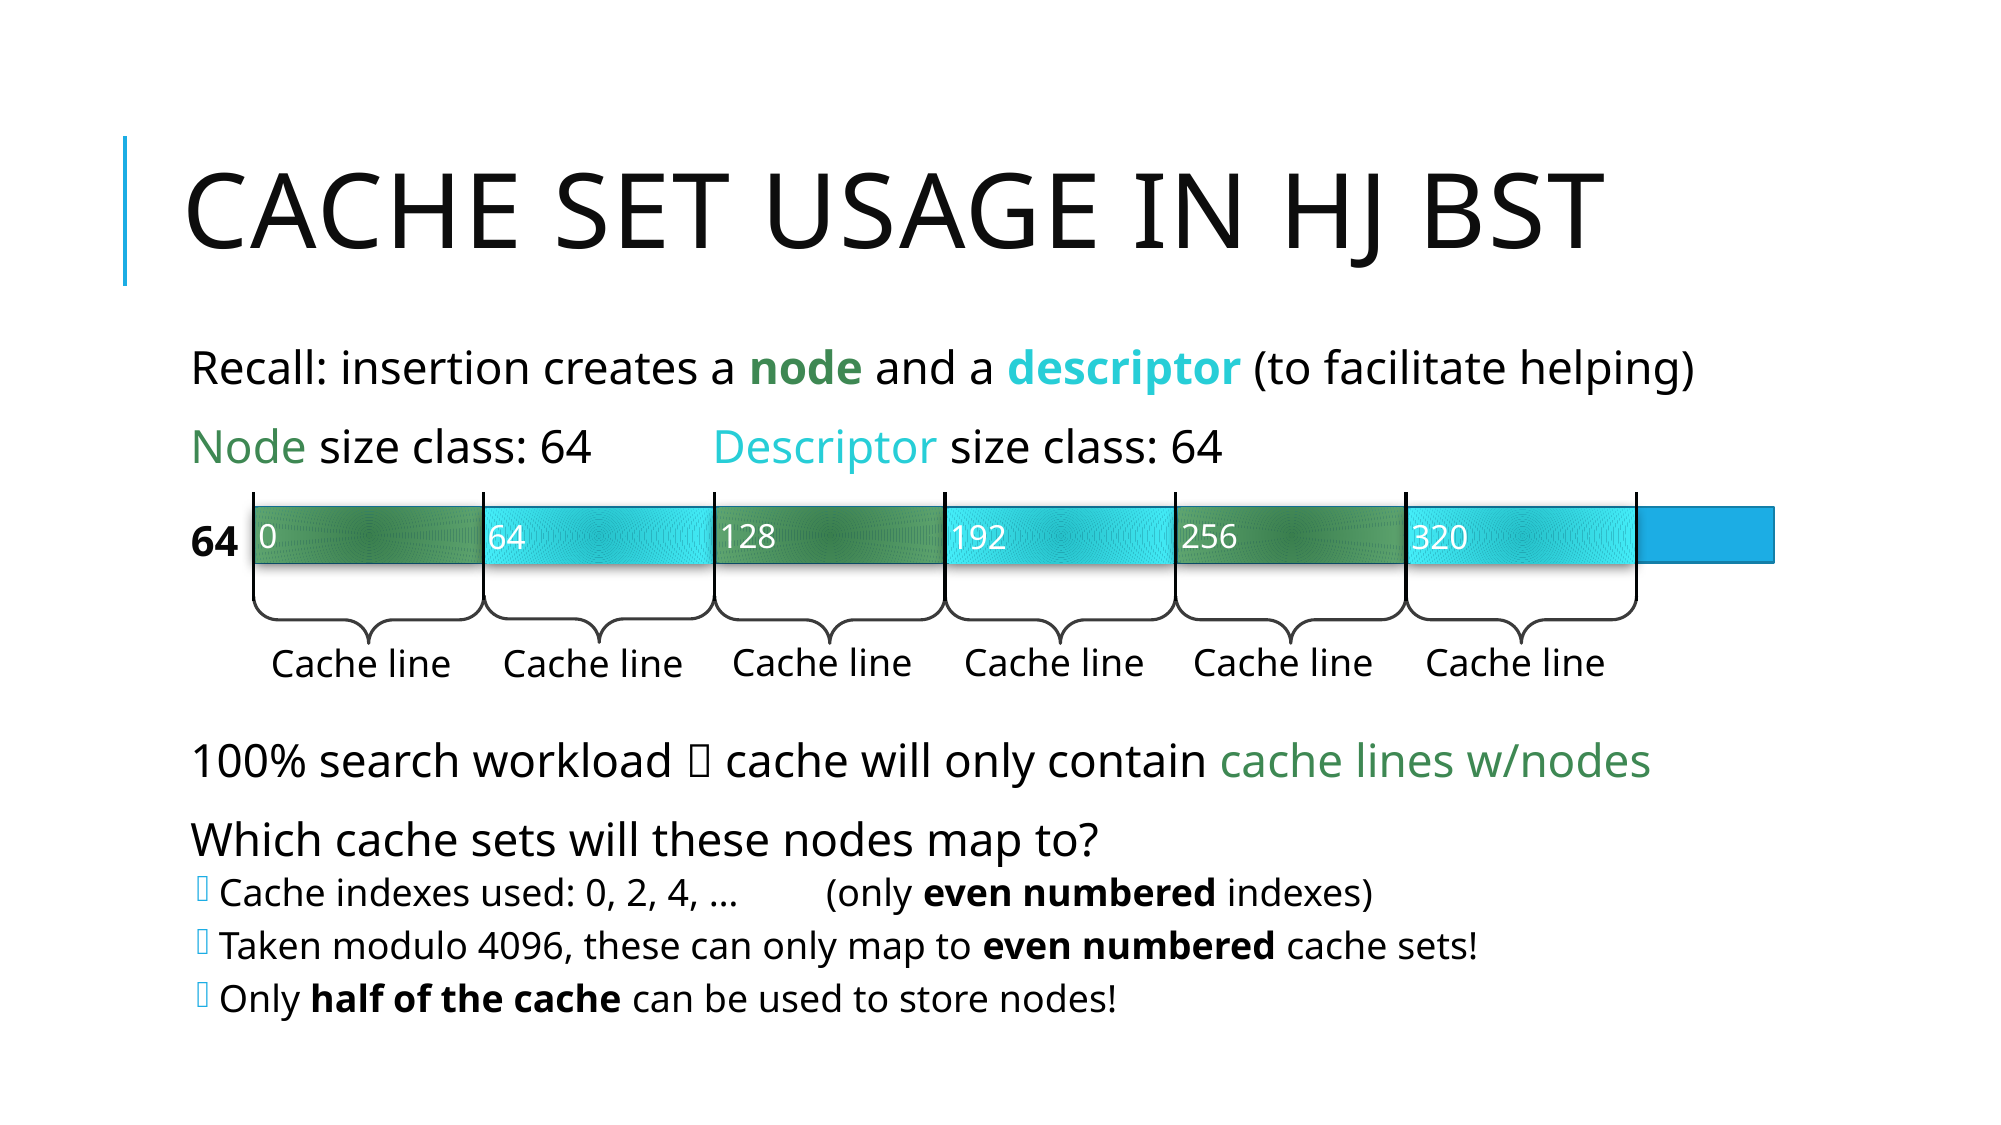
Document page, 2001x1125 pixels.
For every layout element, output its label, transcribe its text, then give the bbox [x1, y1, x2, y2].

text_box [1645, 506, 1775, 564]
text_box Cache line [499, 632, 699, 693]
text_box Cache line [1189, 631, 1389, 692]
text_box [1409, 609, 1634, 631]
text_box Cache line [960, 631, 1160, 692]
text_box 64 [156, 507, 246, 573]
text_box [256, 609, 481, 632]
text_box [948, 609, 1173, 631]
list Recall: insertion creates a node and a descriptor (to facilitate helping) Node size class: 64 Descriptor size class: 64 100% search workload  cache will only contain cache lines w/nodes Which cache sets will these nodes map to? Cache indexes used: 0, 2, 4, … (only even numbered indexes) Taken modulo 4096, these can only map to even numbered cache sets! Only half of the cache can be used to store nodes! [168, 564, 1763, 1059]
text_box Cache line [1421, 631, 1621, 692]
list Recall: insertion creates a node and a descriptor (to facilitate helping) Node size class: 64 Descriptor size class: 64 100% search workload  cache will only contain cache lines w/nodes Which cache sets will these nodes map to? Cache indexes used: 0, 2, 4, … (only even numbered indexes) Taken modulo 4096, these can only map to even numbered cache sets! Only half of the cache can be used to store nodes! [168, 342, 1763, 507]
text_box [1178, 609, 1403, 631]
text_box Cache line [728, 631, 928, 692]
text_box [717, 609, 942, 631]
text_box Cache line [267, 632, 467, 693]
title Cache set usage in HJ BST [168, 96, 1763, 342]
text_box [253, 491, 1637, 602]
text_box [487, 609, 711, 632]
